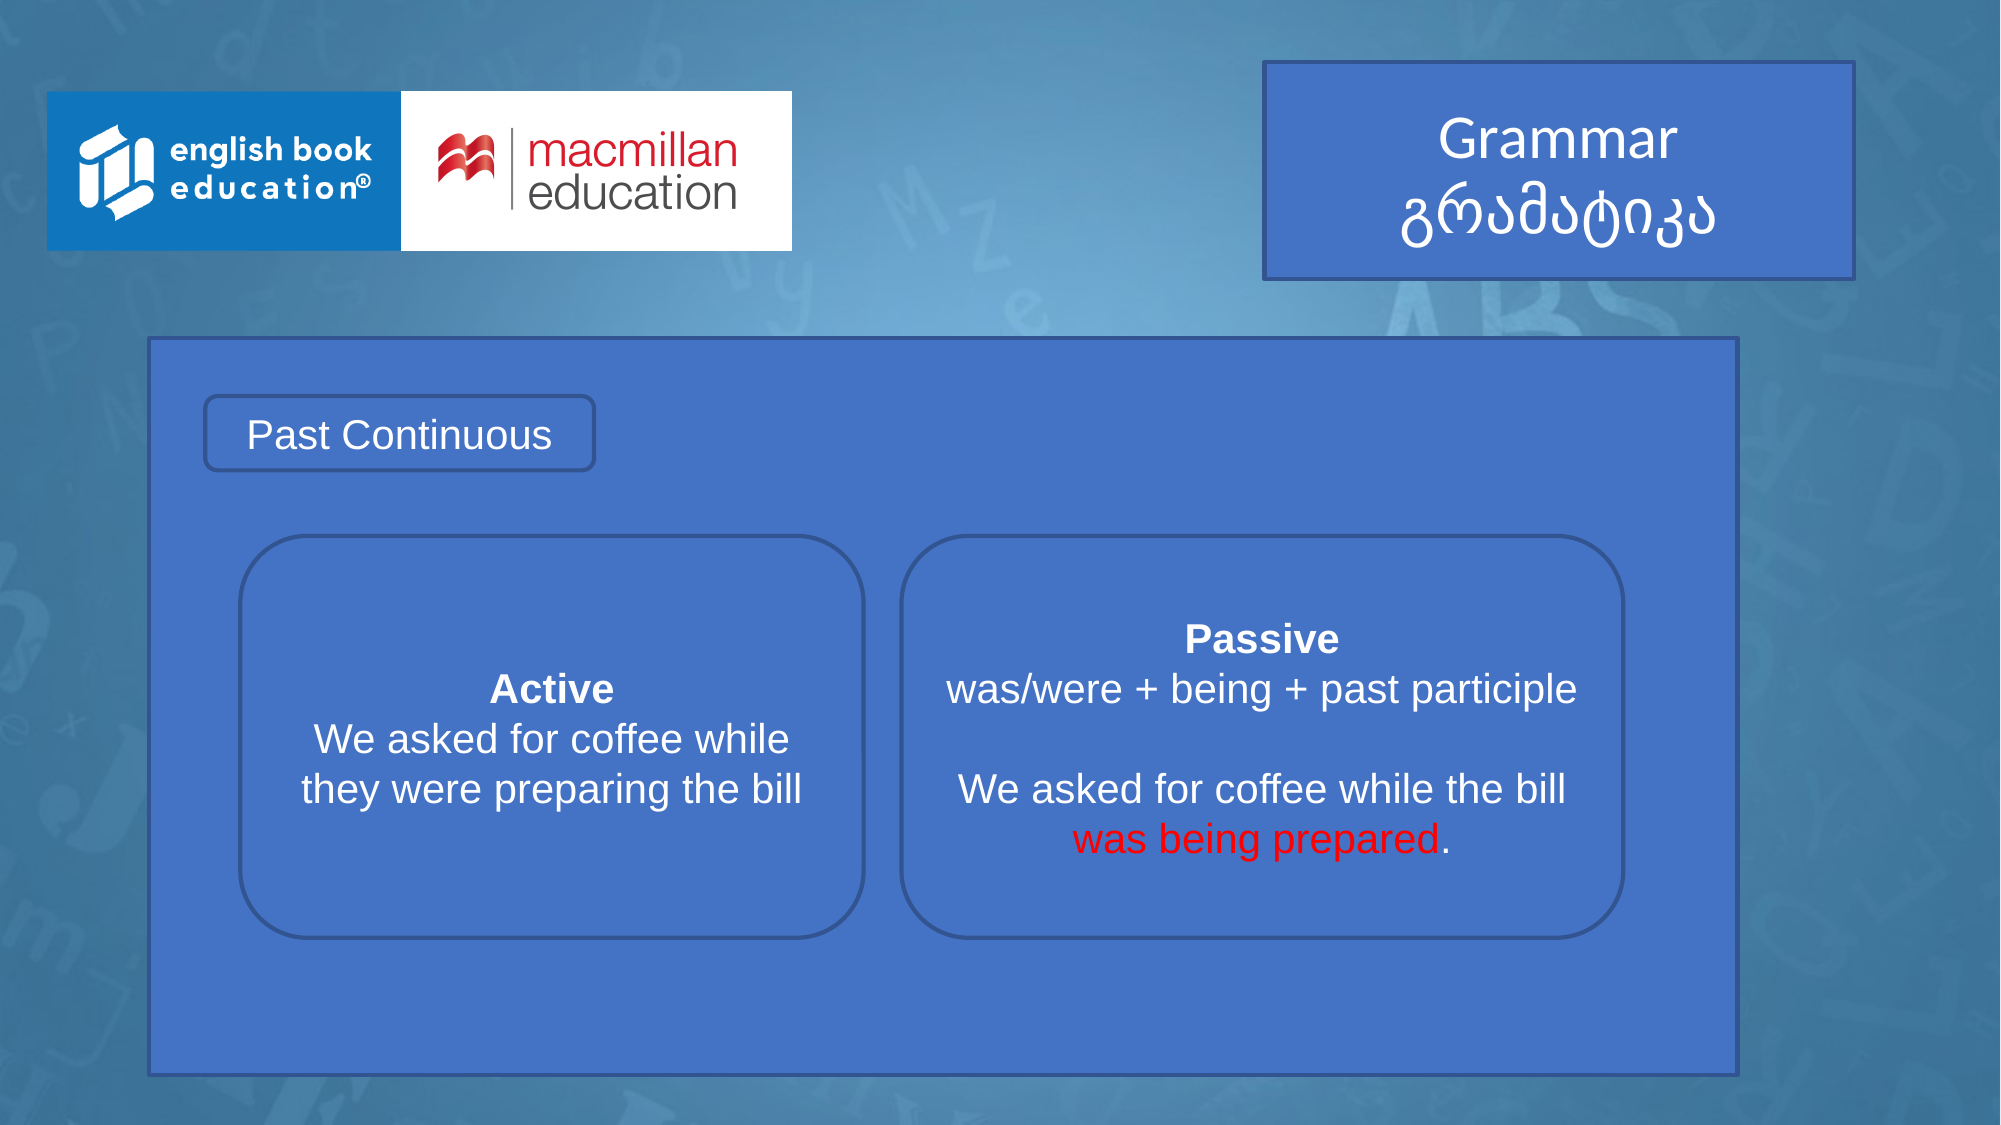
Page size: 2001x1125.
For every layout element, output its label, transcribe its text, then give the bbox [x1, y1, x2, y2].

text_box Active We asked for coffee while they were preparing the bill [238, 533, 866, 940]
text_box Past Continuous [203, 393, 597, 473]
text_box Grammar გრამატიკა [1262, 60, 1856, 281]
text_box Passive was/were + being + past participle We asked for coffee while the bill was being prepared. [899, 533, 1626, 940]
text_box [147, 336, 1740, 1077]
picture [0, 0, 2001, 1125]
